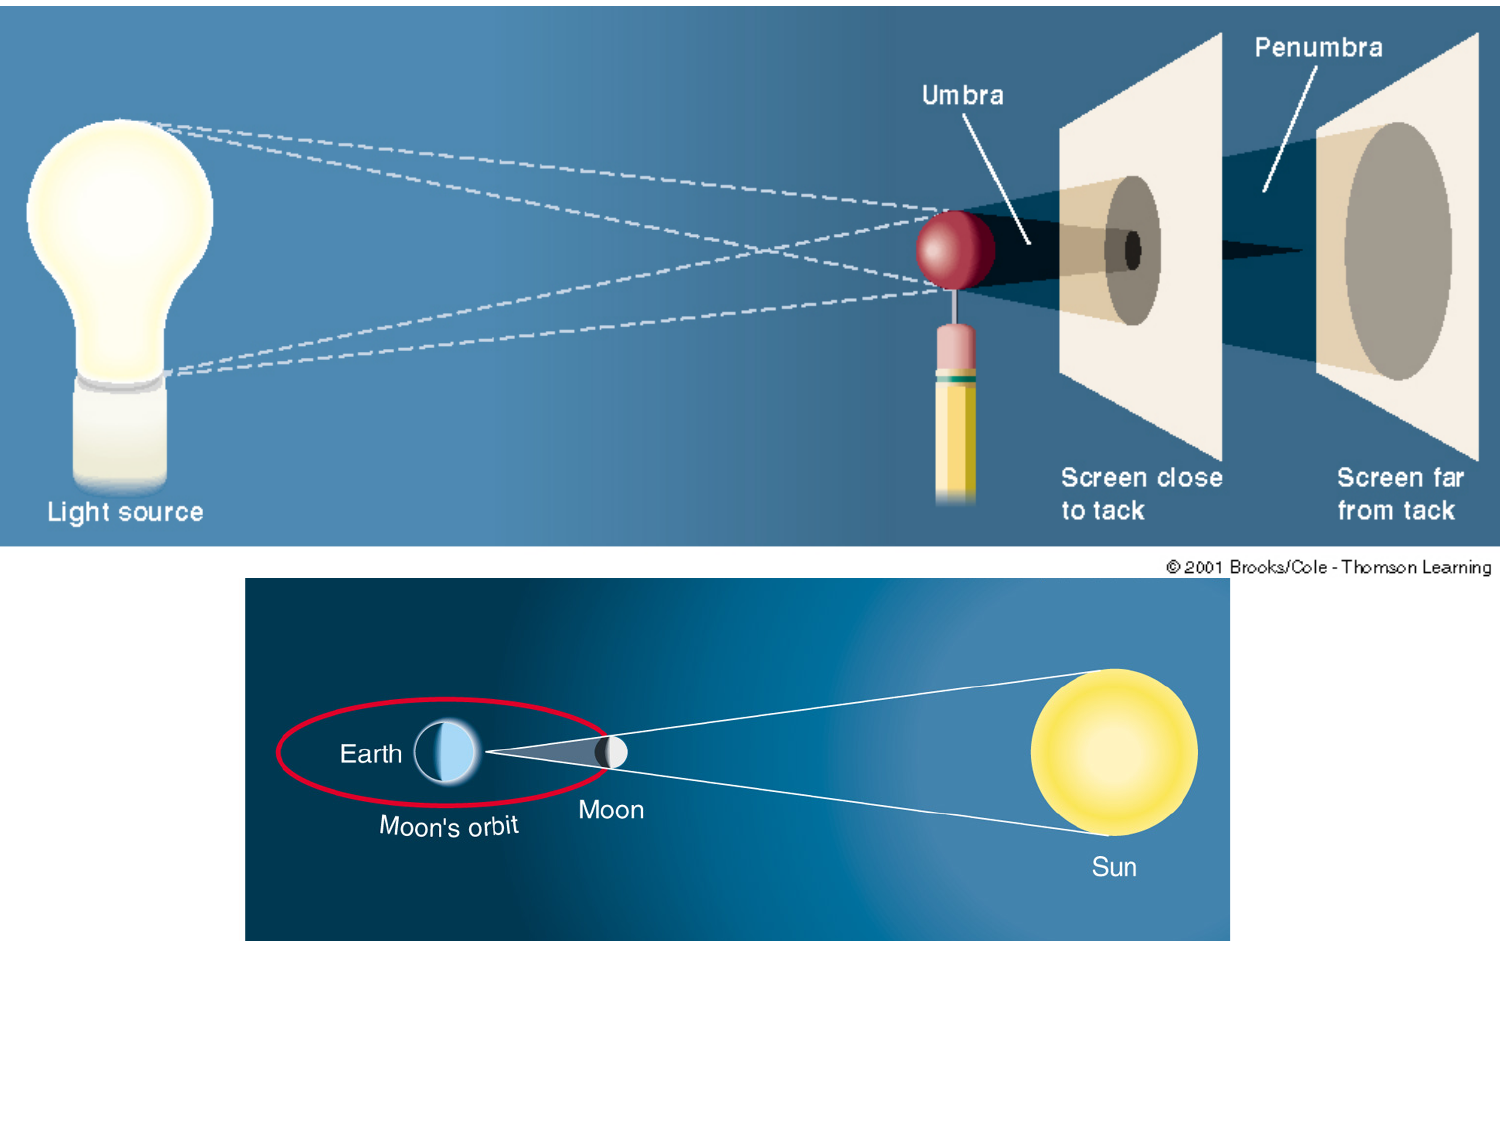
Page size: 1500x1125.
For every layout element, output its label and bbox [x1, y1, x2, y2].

text_box [230, 578, 1231, 1125]
picture [0, 6, 1500, 578]
